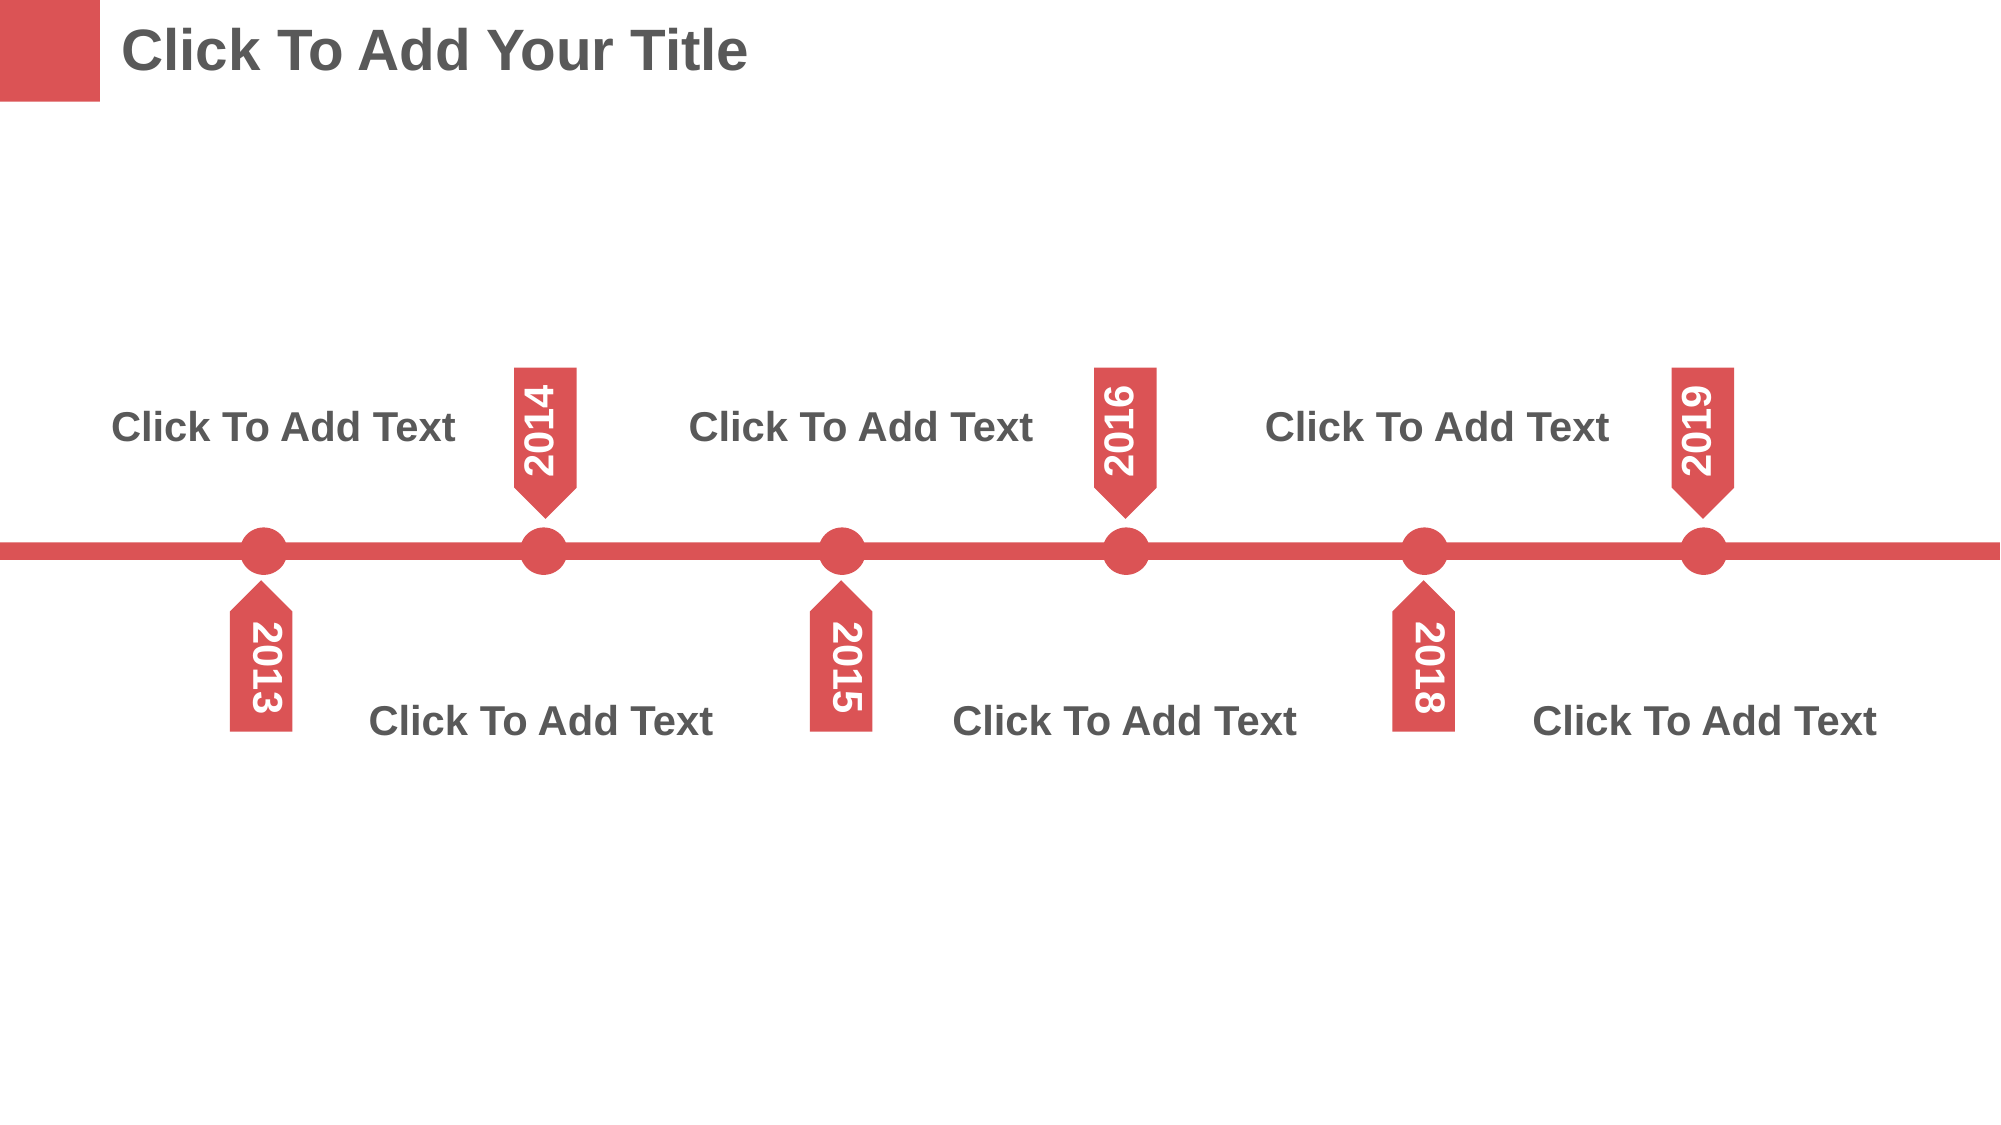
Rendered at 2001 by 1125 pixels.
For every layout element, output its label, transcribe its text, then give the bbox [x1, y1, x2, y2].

text_box [567, 541, 819, 561]
text_box [518, 526, 569, 576]
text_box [504, 332, 585, 519]
text_box [1448, 541, 1680, 561]
text_box Click To Add Text [673, 392, 1084, 458]
text_box [287, 541, 520, 561]
text_box Click To Add Text [937, 685, 1384, 751]
text_box [1150, 541, 1401, 561]
text_box Click To Add Text [1517, 685, 1978, 751]
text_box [221, 580, 303, 767]
text_box [866, 541, 1103, 561]
text_box [238, 526, 289, 576]
text_box [817, 526, 867, 576]
text_box Click To Add Text [1250, 392, 1661, 458]
text_box Click To Add Text [353, 685, 801, 751]
text_box [1101, 526, 1151, 576]
text_box [1678, 526, 1729, 576]
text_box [1384, 580, 1465, 767]
text_box Click To Add Text [96, 392, 504, 458]
text_box [1399, 526, 1450, 576]
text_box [1661, 332, 1743, 519]
text_box Click To Add Your Title [106, 5, 843, 90]
text_box [0, 541, 240, 561]
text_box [1084, 332, 1165, 519]
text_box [801, 580, 883, 767]
text_box [0, 0, 101, 103]
text_box [1727, 541, 2000, 561]
